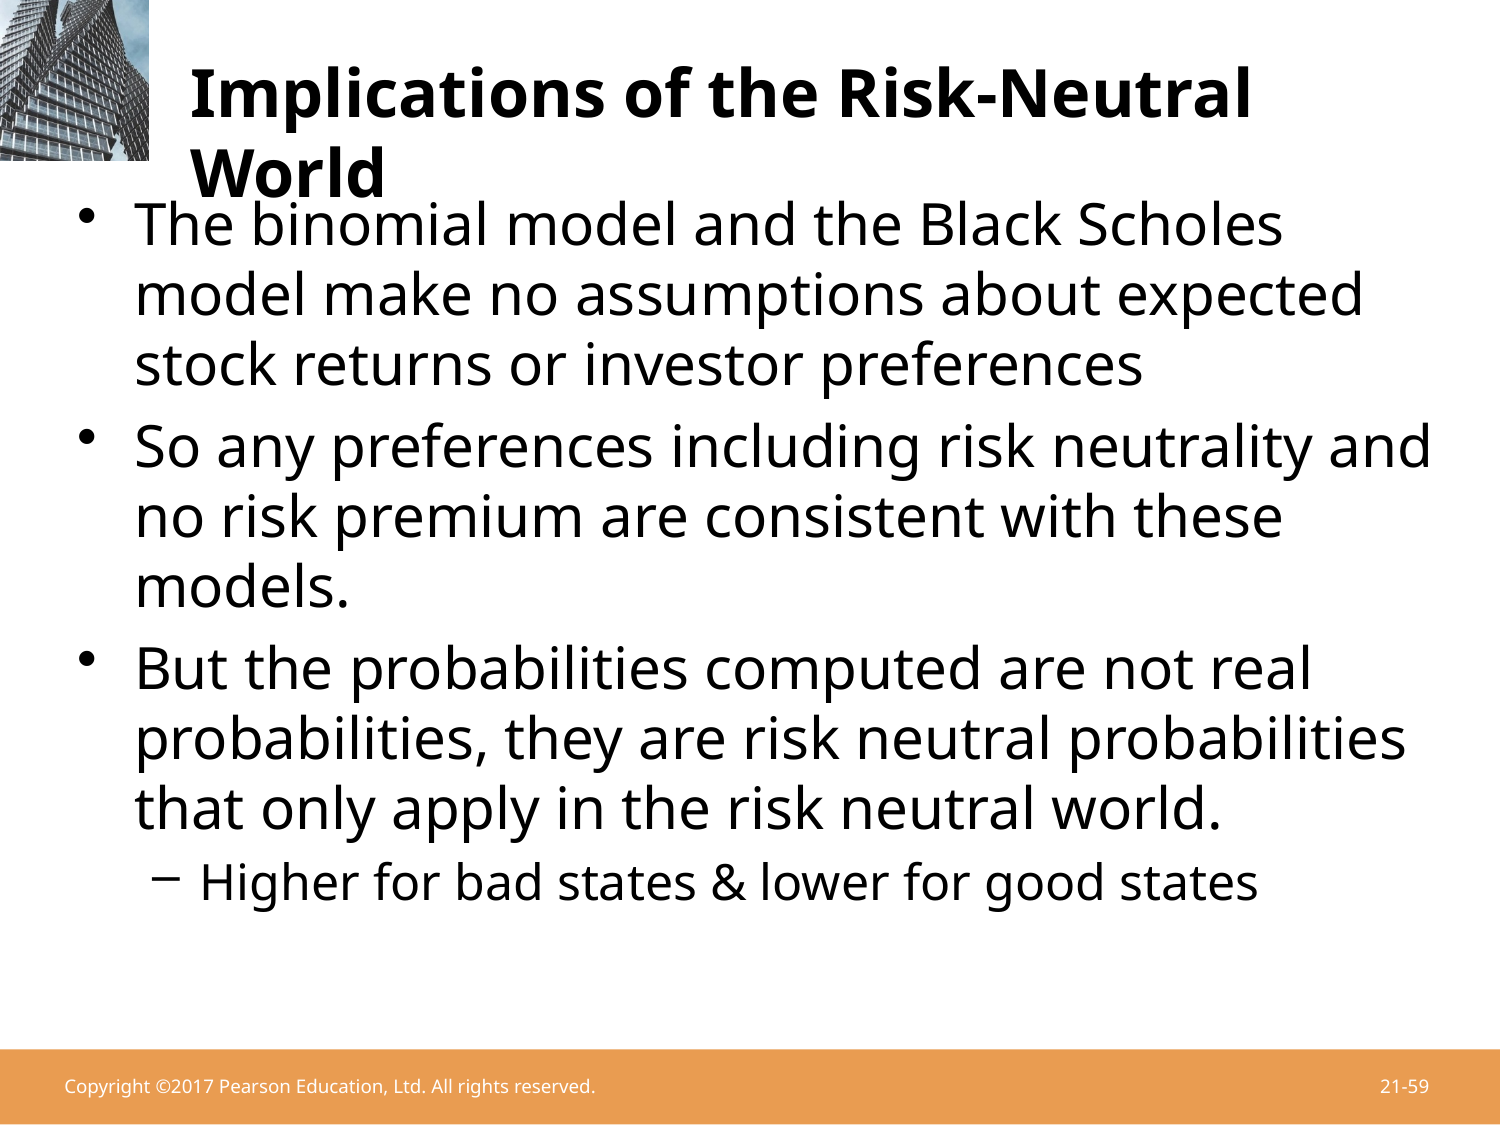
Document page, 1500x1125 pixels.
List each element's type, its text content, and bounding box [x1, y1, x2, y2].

picture [0, 0, 149, 161]
list The binomial model and the Black Scholes model make no assumptions about expected stock returns or investor preferences So any preferences including risk neutrality and no risk premium are consistent with these models. But the probabilities computed are not real probabilities, they are risk neutral probabilities that only apply in the risk neutral world. Higher for bad states & lower for good states [77, 187, 1453, 1038]
title Implications of the Risk-Neutral World [190, 37, 1453, 187]
